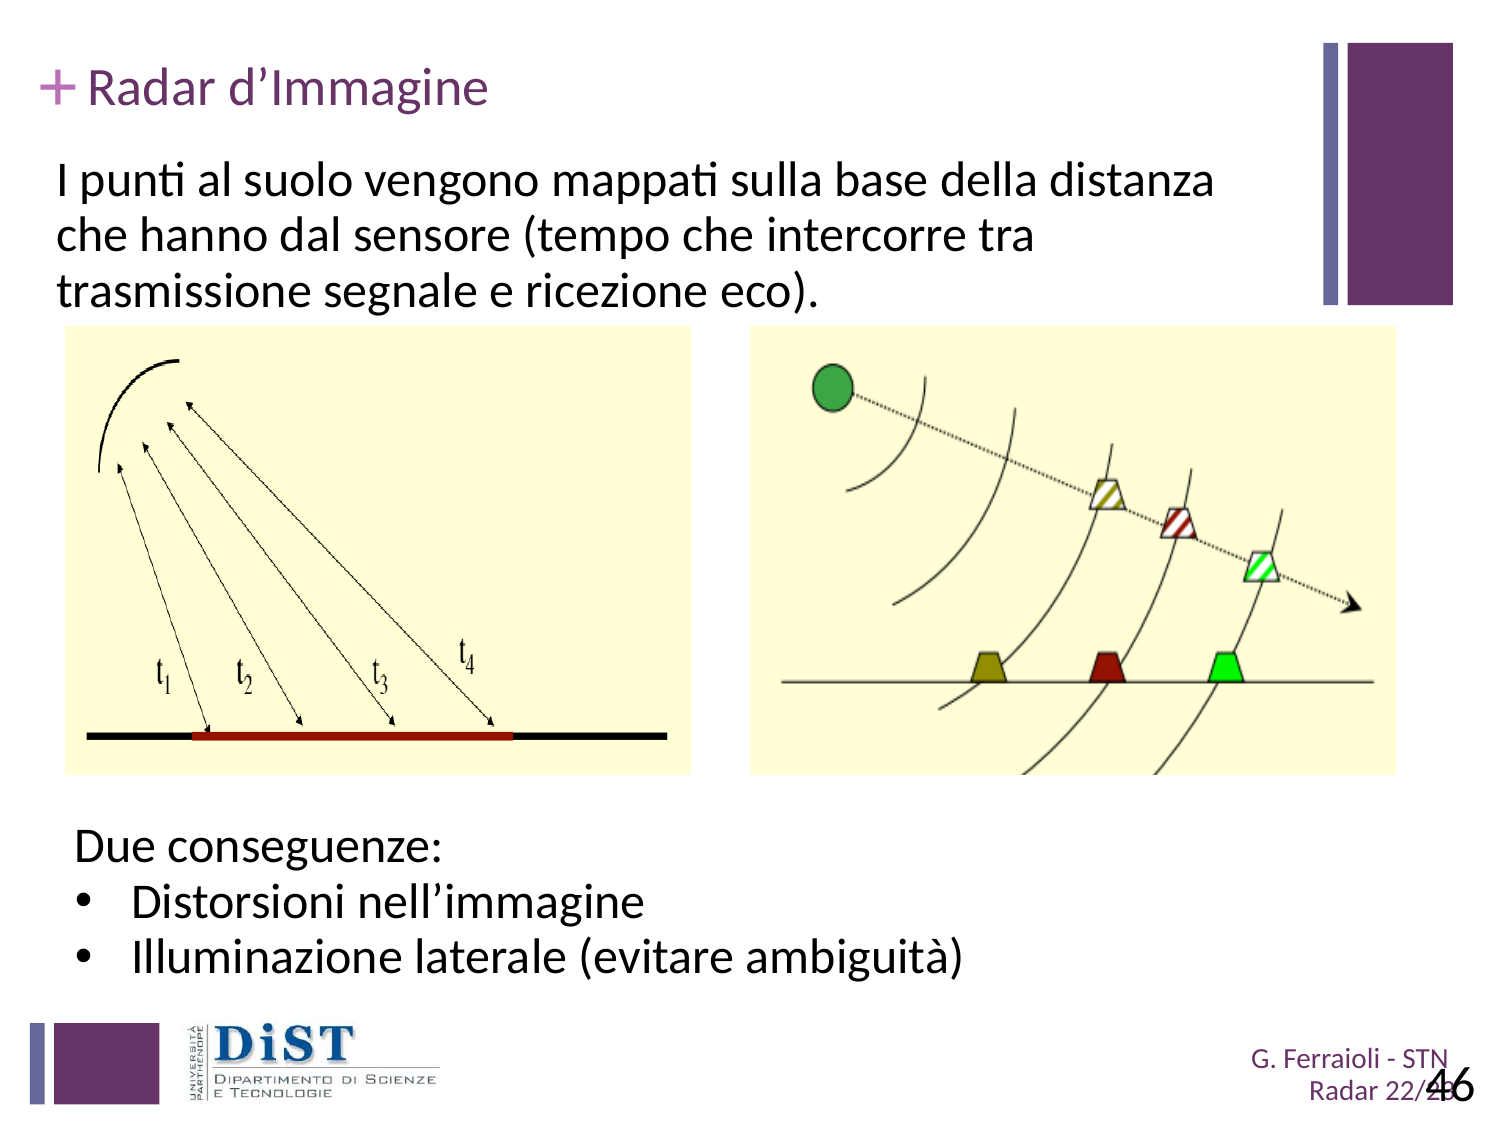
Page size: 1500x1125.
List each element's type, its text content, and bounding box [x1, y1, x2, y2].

picture [749, 325, 1396, 776]
text_box I punti al suolo vengono mappati sulla base della distanza che hanno dal sensore (tempo che intercorre tra trasmissione segnale e ricezione eco). [41, 144, 1267, 327]
picture [64, 325, 692, 776]
text_box Due conseguenze: Distorsioni nell’immagine Illuminazione laterale (evitare ambiguità) [60, 810, 1478, 993]
picture [170, 1014, 463, 1112]
title Radar d’Immagine [72, 49, 1312, 128]
text_box 46 [1400, 1049, 1500, 1121]
